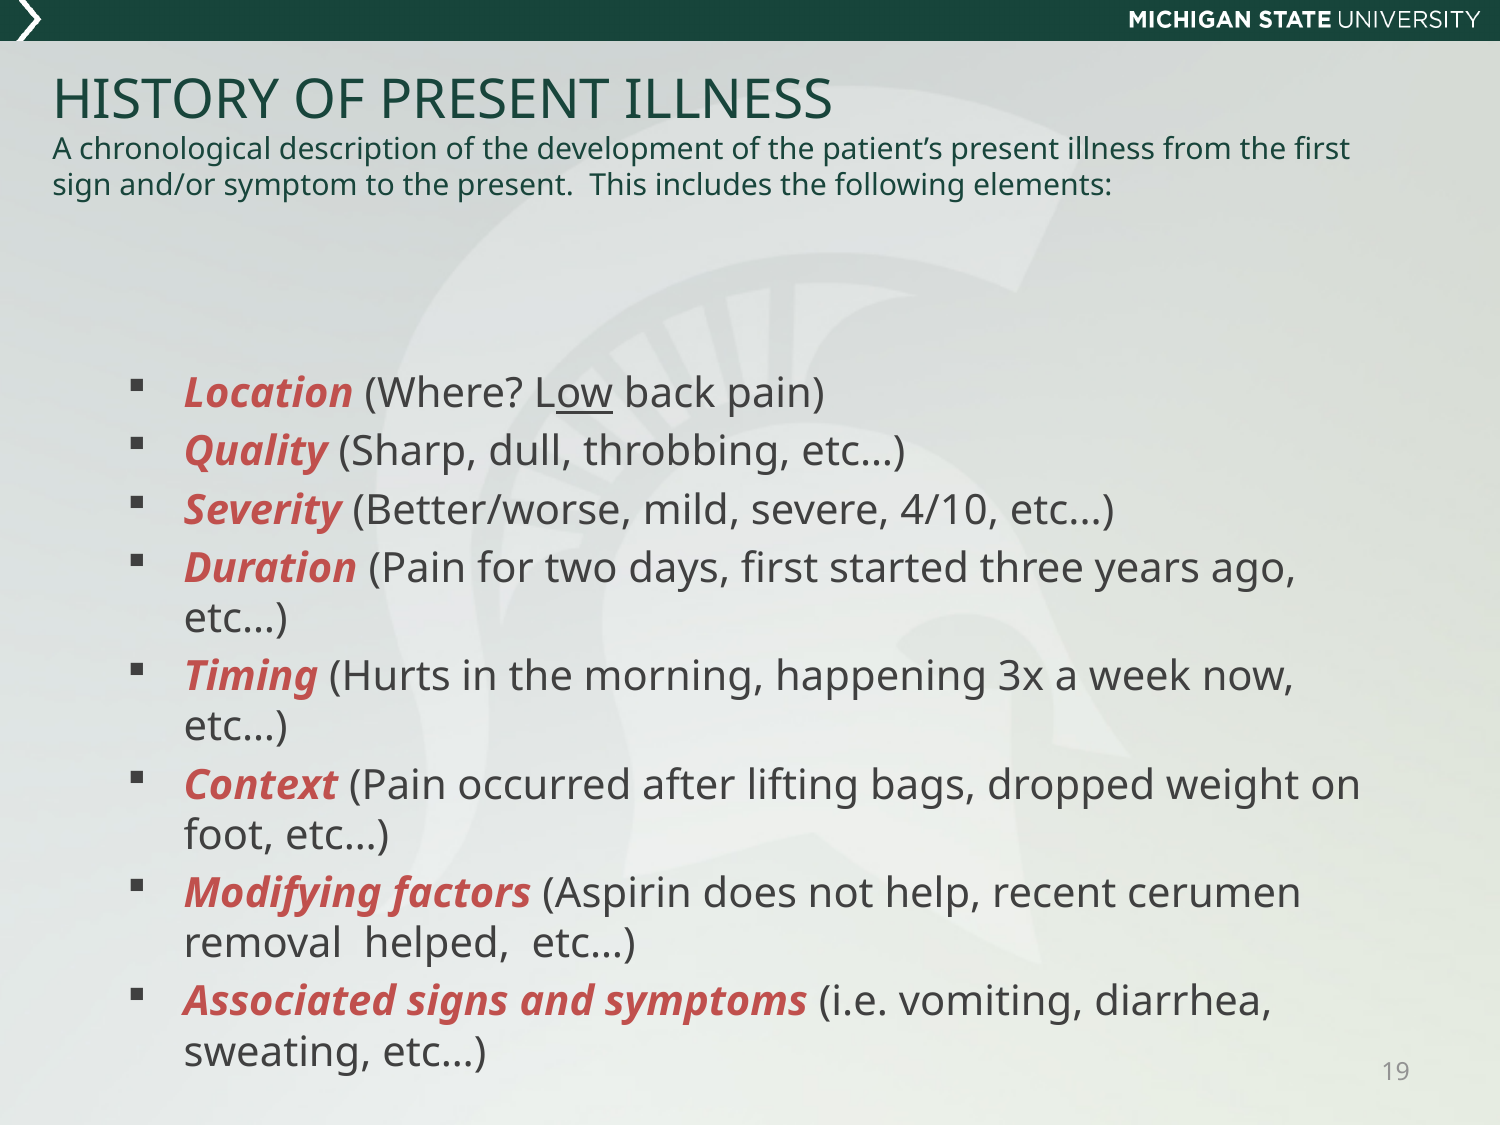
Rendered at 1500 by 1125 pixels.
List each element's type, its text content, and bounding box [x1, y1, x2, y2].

picture [0, 0, 1500, 1125]
slide_number 19 [1074, 1042, 1425, 1103]
title HISTORY OF PRESENT ILLNESS A chronological description of the development of the patient’s present illness from the first sign and/or symptom to the present. This includes the following elements: [37, 56, 1425, 270]
list Location (Where? Low back pain) Quality (Sharp, dull, throbbing, etc…) Severity (Better/worse, mild, severe, 4/10, etc...) Duration (Pain for two days, first started three years ago, etc…) Timing (Hurts in the morning, happening 3x a week now, etc…) Context (Pain occurred after lifting bags, dropped weight on foot, etc…) Modifying factors (Aspirin does not help, recent cerumen removal helped, etc…) Associated signs and symptoms (i.e. vomiting, diarrhea, sweating, etc…) [112, 299, 1388, 1063]
